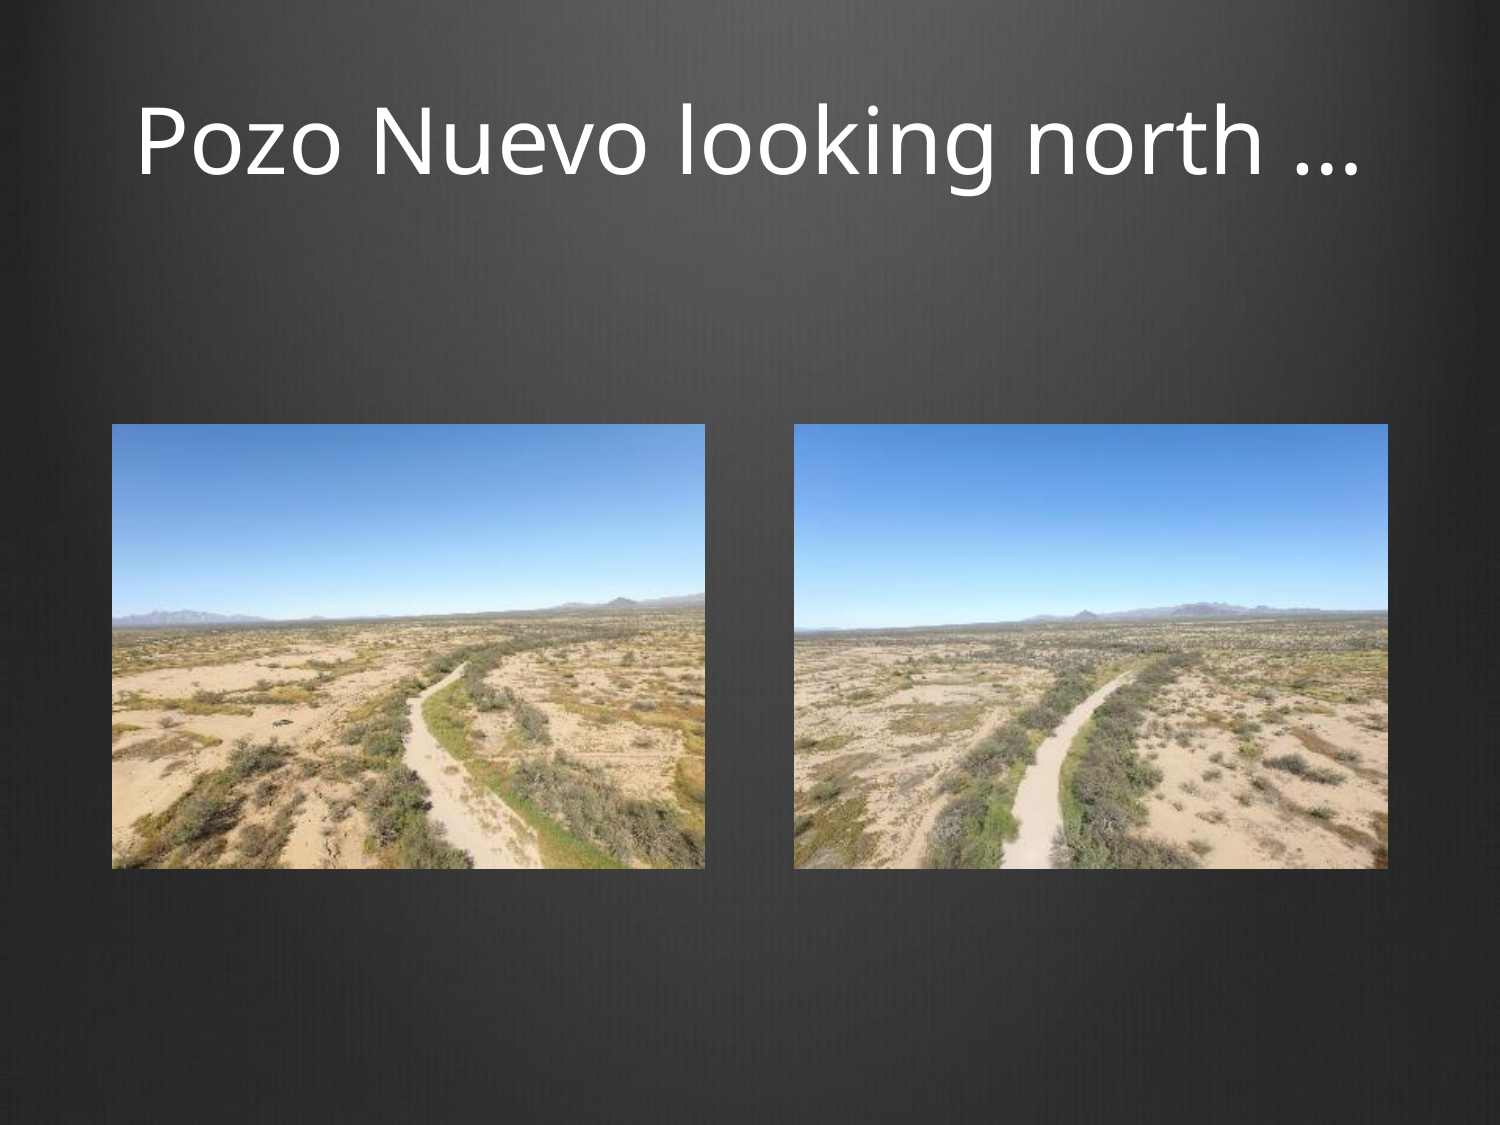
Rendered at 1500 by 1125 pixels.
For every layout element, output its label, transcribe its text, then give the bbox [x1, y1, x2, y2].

title Pozo Nuevo looking north … [112, 19, 1388, 255]
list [112, 288, 705, 1005]
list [794, 288, 1388, 1005]
